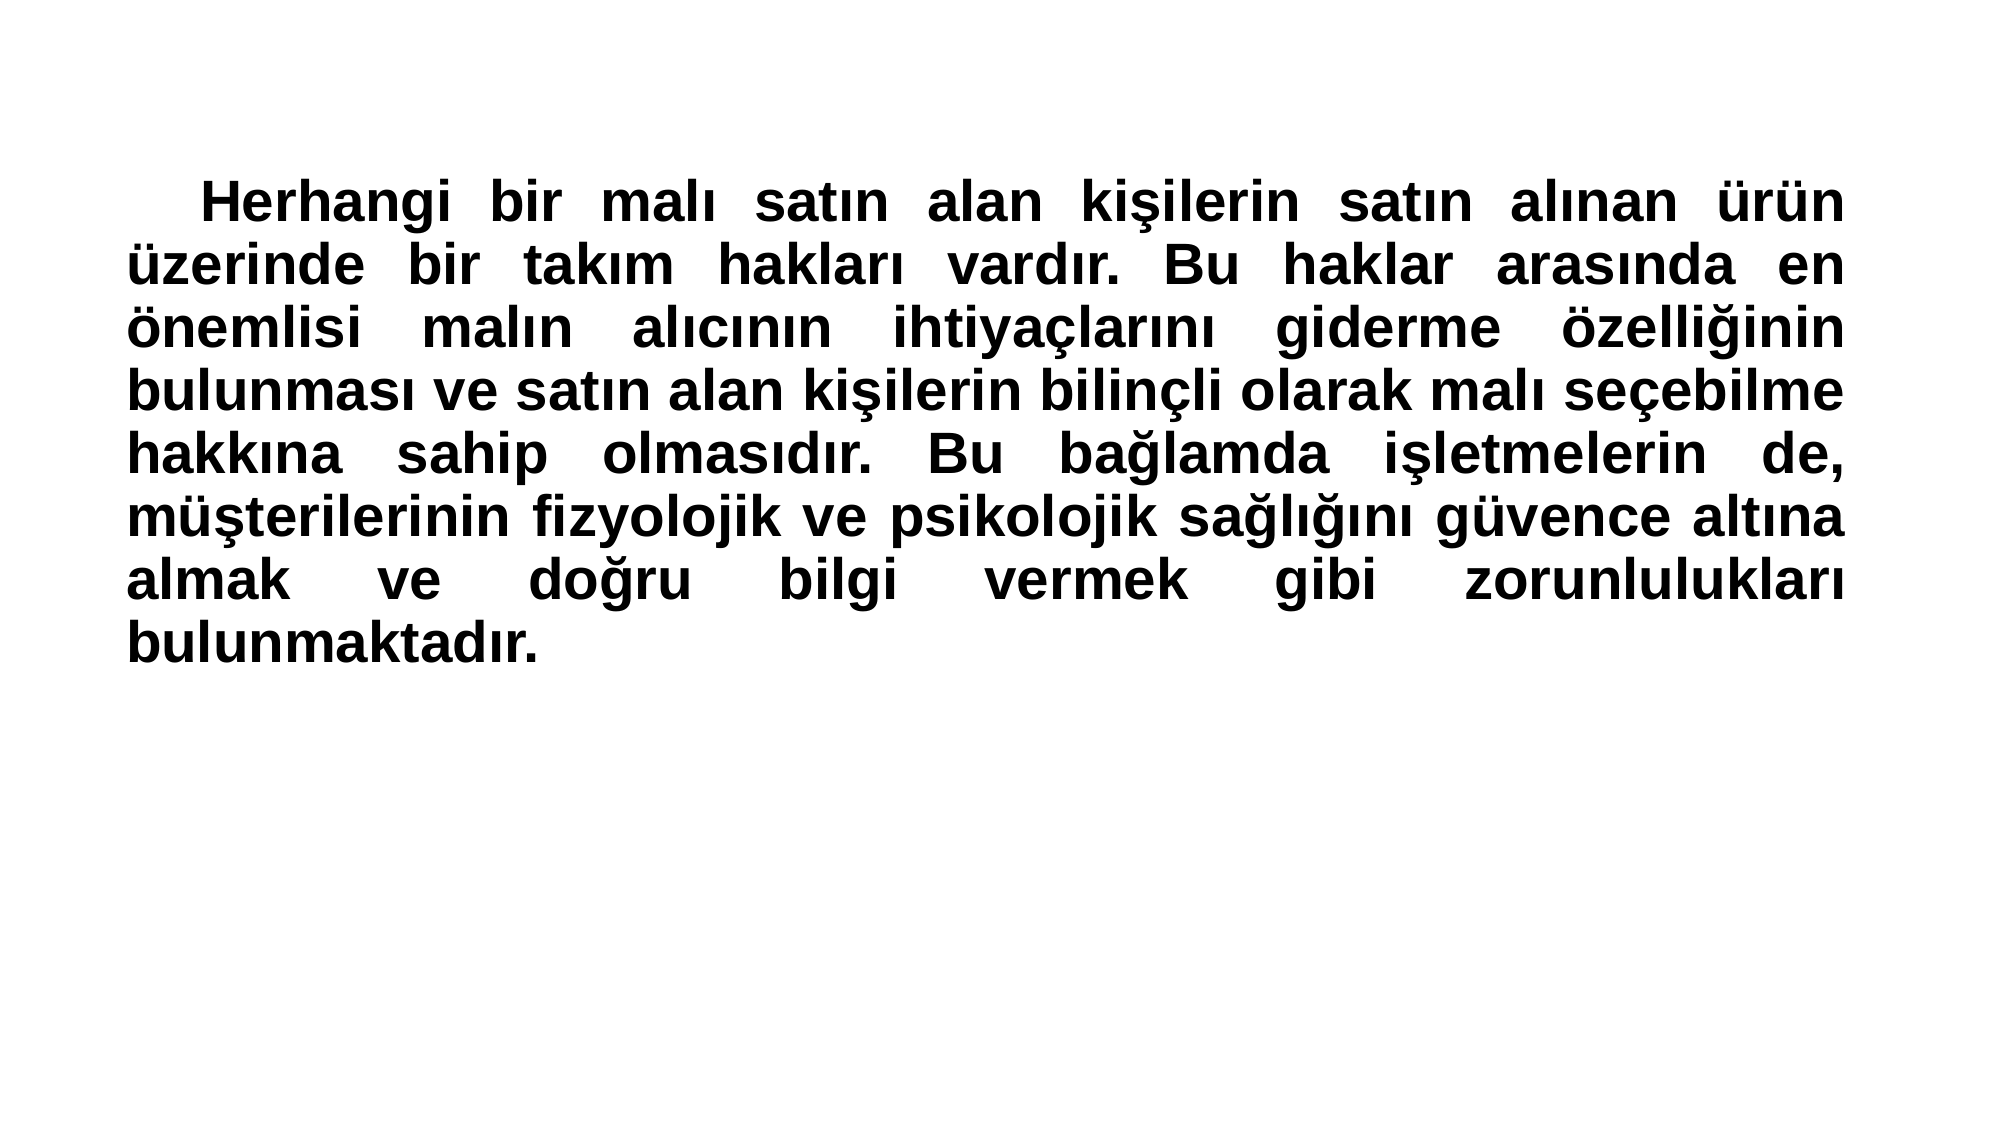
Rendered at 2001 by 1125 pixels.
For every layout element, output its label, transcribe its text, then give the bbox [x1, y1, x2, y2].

list Herhangi bir malı satın alan kişilerin satın alınan ürün üzerinde bir takım hakları vardır. Bu haklar arasında en önemlisi malın alıcının ihtiyaçlarını giderme özelliğinin bulunması ve satın alan kişilerin bilinçli olarak malı seçebilme hakkına sahip olmasıdır. Bu bağlamda işletmelerin de, müşterilerinin fizyolojik ve psikolojik sağlığını güvence altına almak ve doğru bilgi vermek gibi zorunlulukları bulunmaktadır. [111, 163, 1863, 1014]
